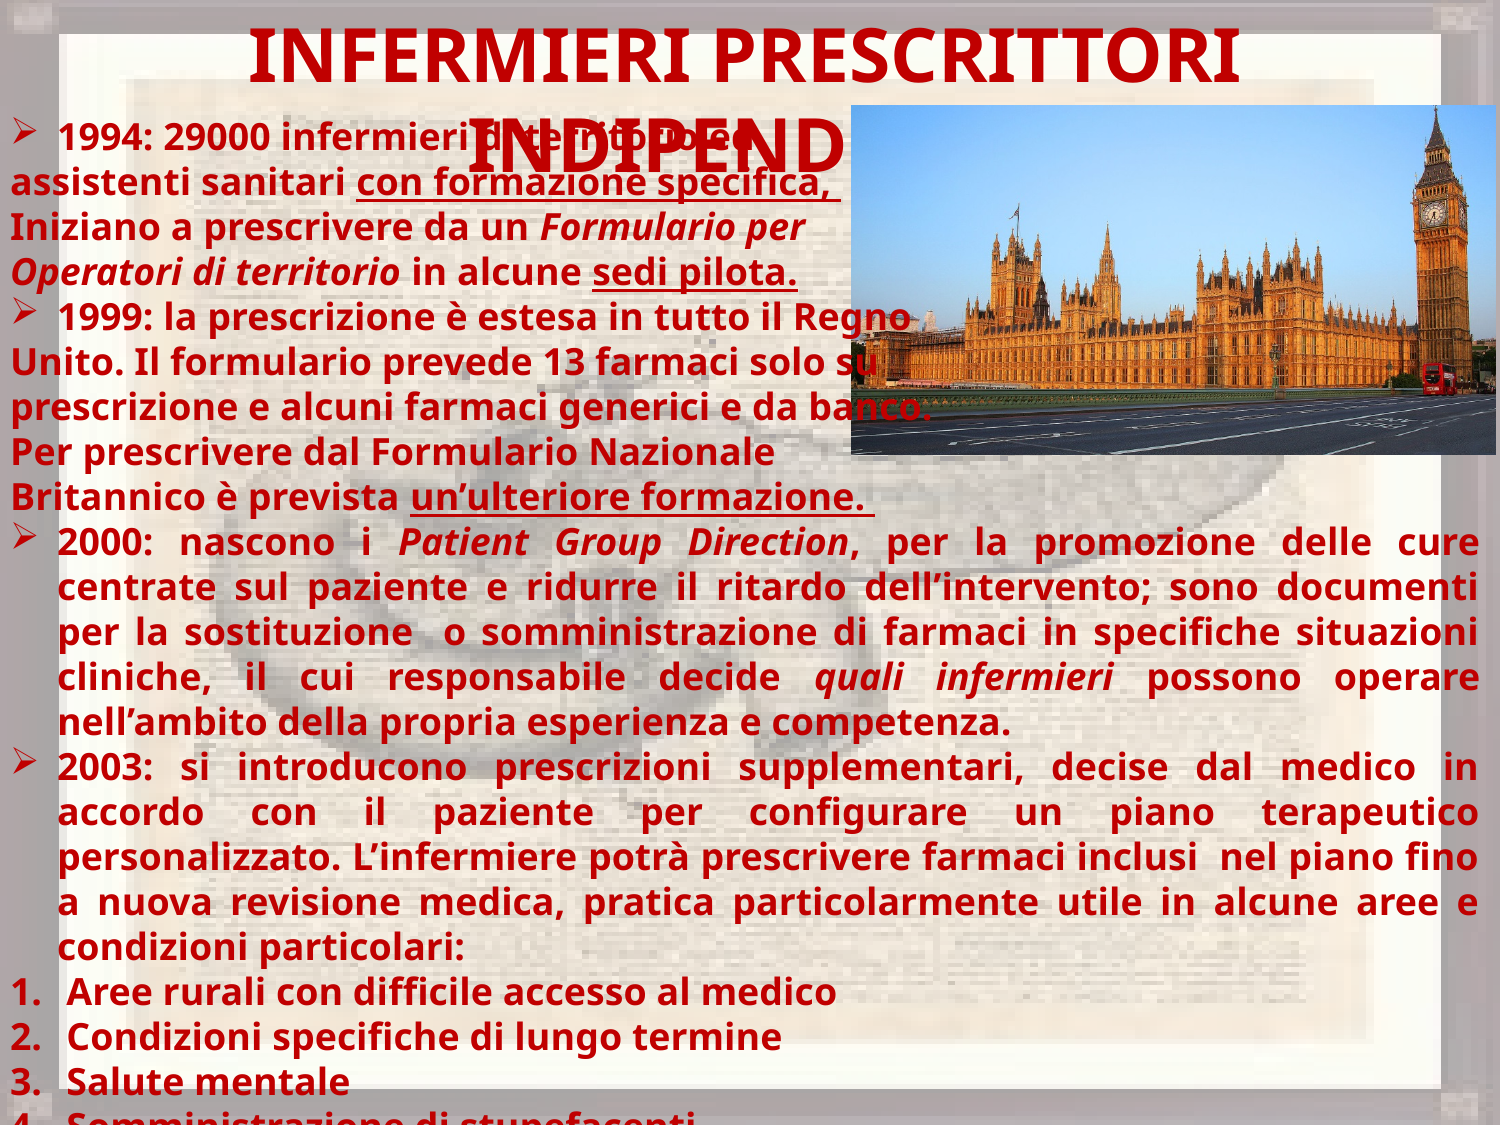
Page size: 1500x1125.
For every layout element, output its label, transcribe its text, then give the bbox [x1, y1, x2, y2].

text_box 1994: 29000 infermieri di territorio ed assistenti sanitari con formazione specifica, Iniziano a prescrivere da un Formulario per Operatori di territorio in alcune sedi pilota. 1999: la prescrizione è estesa in tutto il Regno Unito. Il formulario prevede 13 farmaci solo su prescrizione e alcuni farmaci generici e da banco. Per prescrivere dal Formulario Nazionale Britannico è prevista un’ulteriore formazione. 2000: nascono i Patient Group Direction, per la promozione delle cure centrate sul paziente e ridurre il ritardo dell’intervento; sono documenti per la sostituzione o somministrazione di farmaci in specifiche situazioni cliniche, il cui responsabile decide quali infermieri possono operare nell’ambito della propria esperienza e competenza. 2003: si introducono prescrizioni supplementari, decise dal medico in accordo con il paziente per configurare un piano terapeutico personalizzato. L’infermiere potrà prescrivere farmaci inclusi nel piano fino a nuova revisione medica, pratica particolarmente utile in alcune aree e condizioni particolari: Aree rurali con difficile accesso al medico Condizioni specifiche di lungo termine Salute mentale Somministrazione di stupefacenti [0, 105, 1496, 1125]
text_box Infermieri Prescrittori Indipendenti [0, 0, 1496, 105]
picture [851, 105, 1496, 455]
